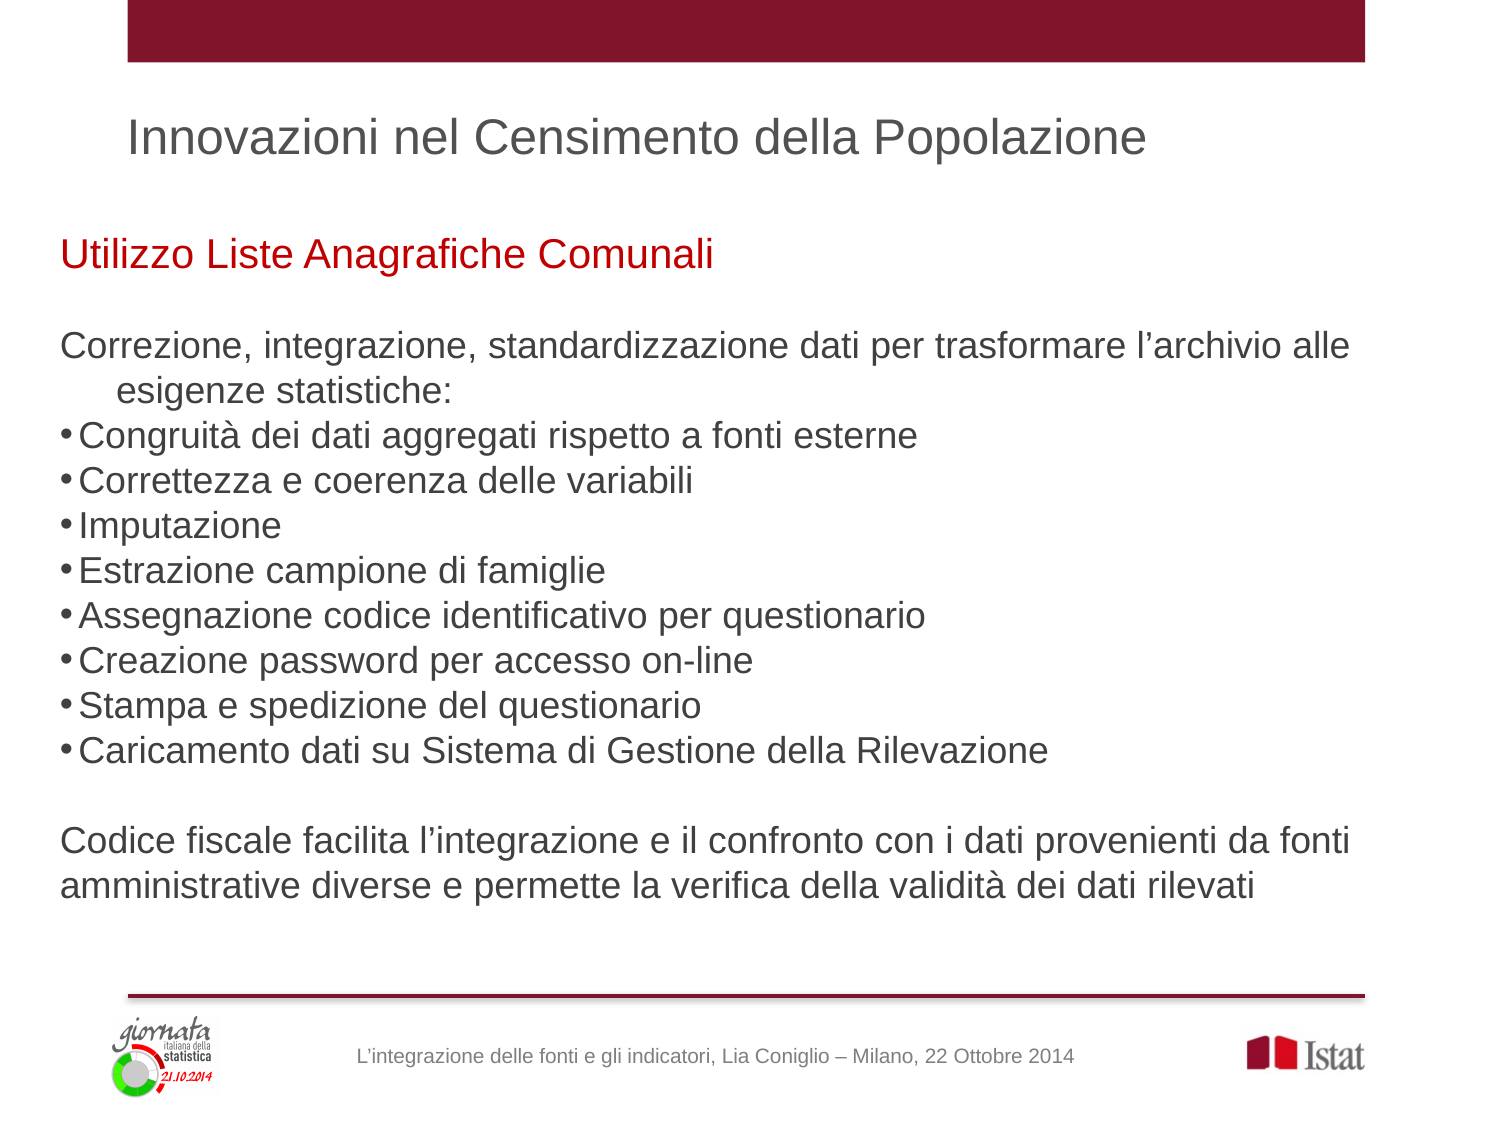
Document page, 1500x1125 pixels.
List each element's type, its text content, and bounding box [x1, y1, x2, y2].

picture [1239, 1025, 1373, 1081]
text_box Utilizzo Liste Anagrafiche Comunali Correzione, integrazione, standardizzazione dati per trasformare l’archivio alle esigenze statistiche: Congruità dei dati aggregati rispetto a fonti esterne Correttezza e coerenza delle variabili Imputazione Estrazione campione di famiglie Assegnazione codice identificativo per questionario Creazione password per accesso on-line Stampa e spedizione del questionario Caricamento dati su Sistema di Gestione della Rilevazione Codice fiscale facilita l’integrazione e il confronto con i dati provenienti da fonti amministrative diverse e permette la verifica della validità dei dati rilevati [44, 218, 1430, 914]
text_box Innovazioni nel Censimento della Popolazione [111, 97, 1349, 172]
picture [111, 1015, 221, 1098]
text_box L’integrazione delle fonti e gli indicatori, Lia Coniglio – Milano, 22 Ottobre 2014 [341, 1035, 1154, 1076]
